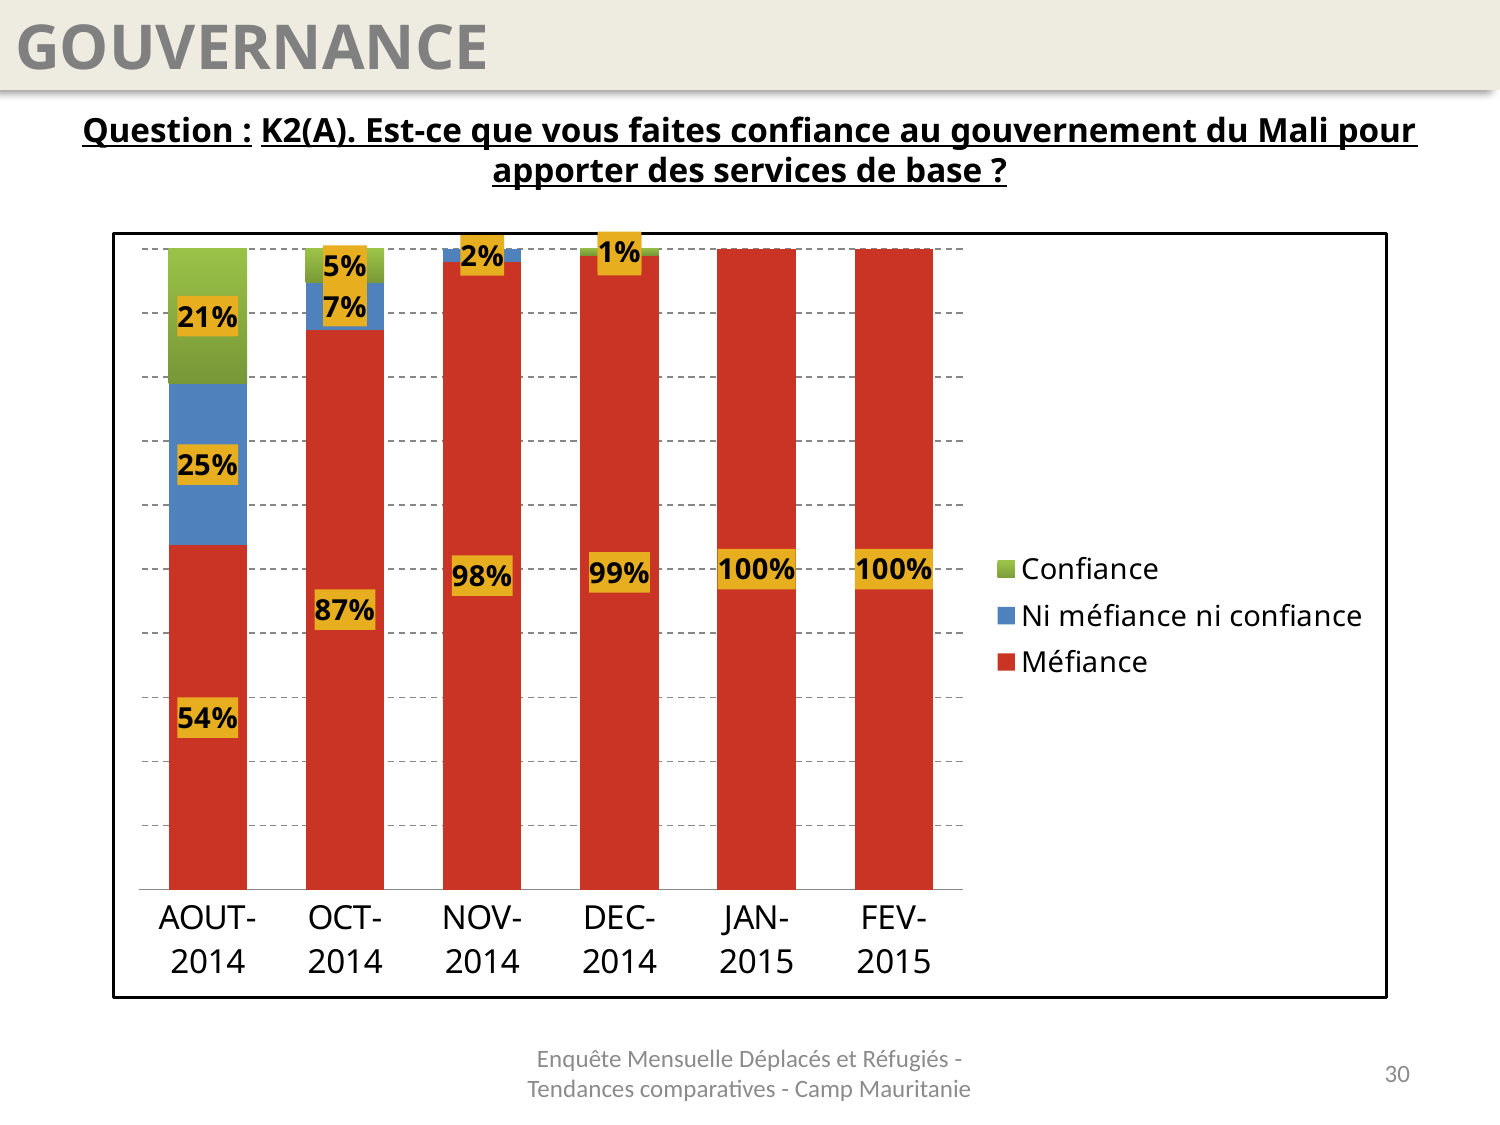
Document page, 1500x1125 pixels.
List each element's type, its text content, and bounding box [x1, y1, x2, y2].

text_box GOUVERNANCE [0, 0, 1500, 92]
chart [111, 231, 1389, 1000]
footer Enquête Mensuelle Déplacés et Réfugiés - Tendances comparatives - Camp Mauritanie [512, 1042, 988, 1103]
slide_number 30 [1074, 1042, 1425, 1103]
text_box Question : K2(A). Est-ce que vous faites confiance au gouvernement du Mali pour apporter des services de base ? [0, 101, 1500, 197]
